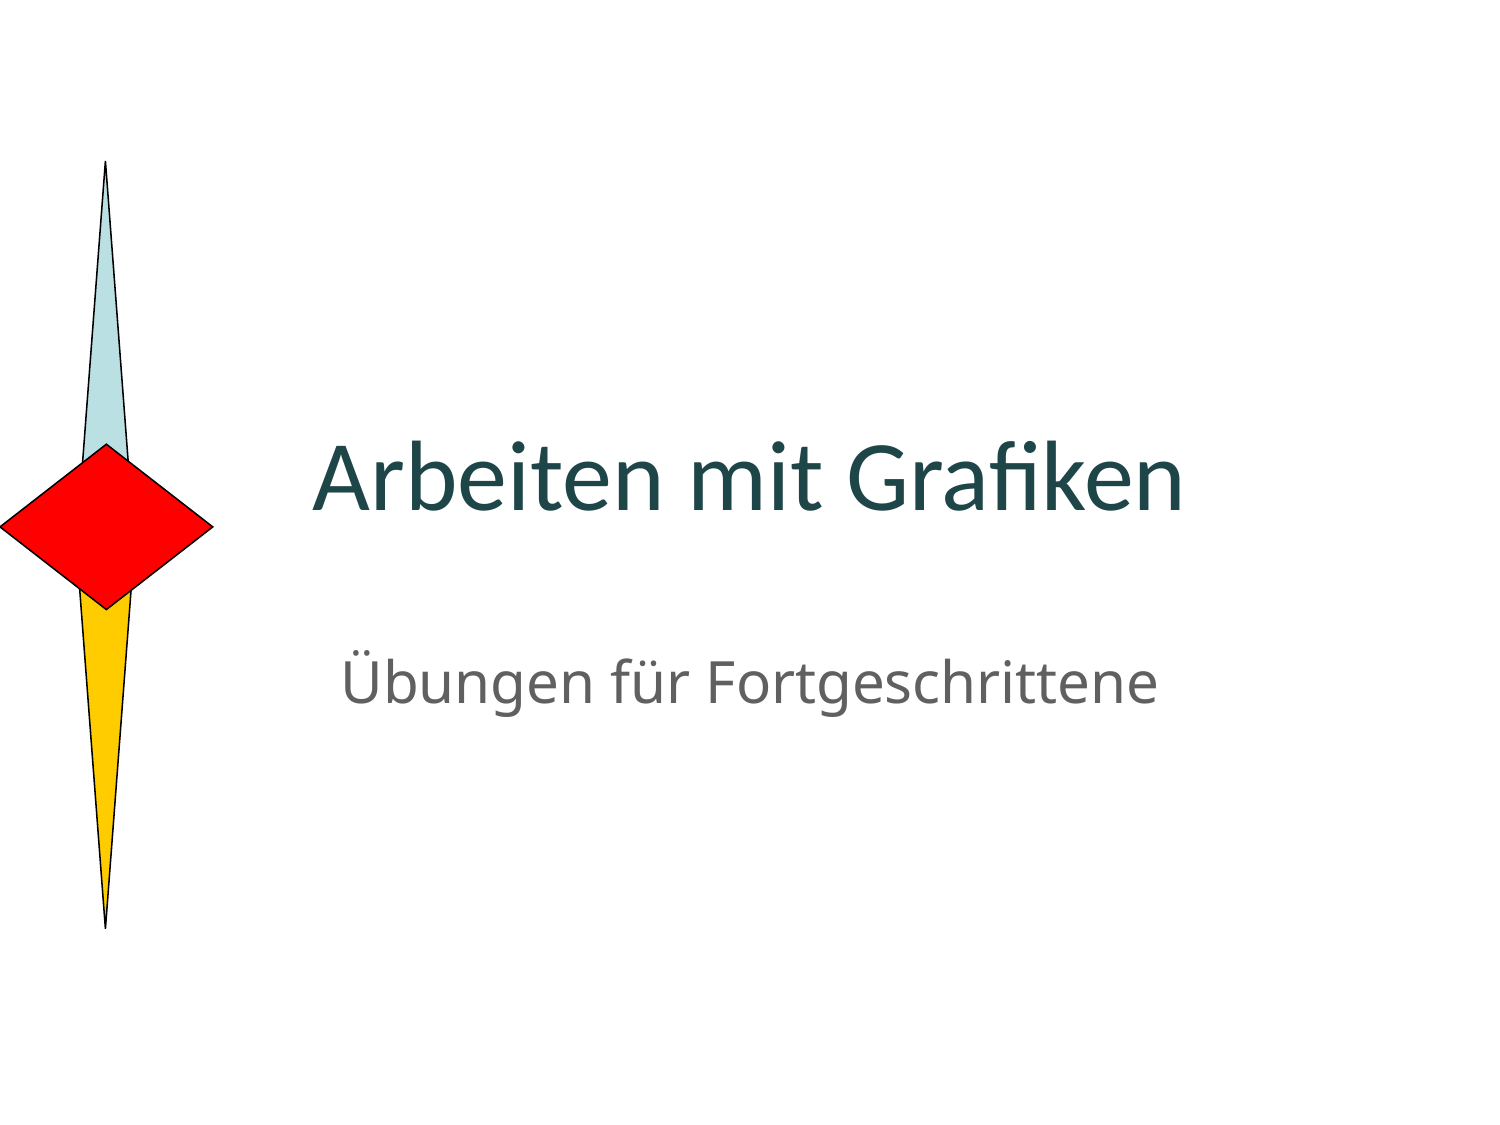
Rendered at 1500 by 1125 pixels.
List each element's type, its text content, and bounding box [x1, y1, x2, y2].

subtitle Übungen für Fortgeschrittene [225, 637, 1275, 925]
title Arbeiten mit Grafiken [112, 349, 1388, 591]
